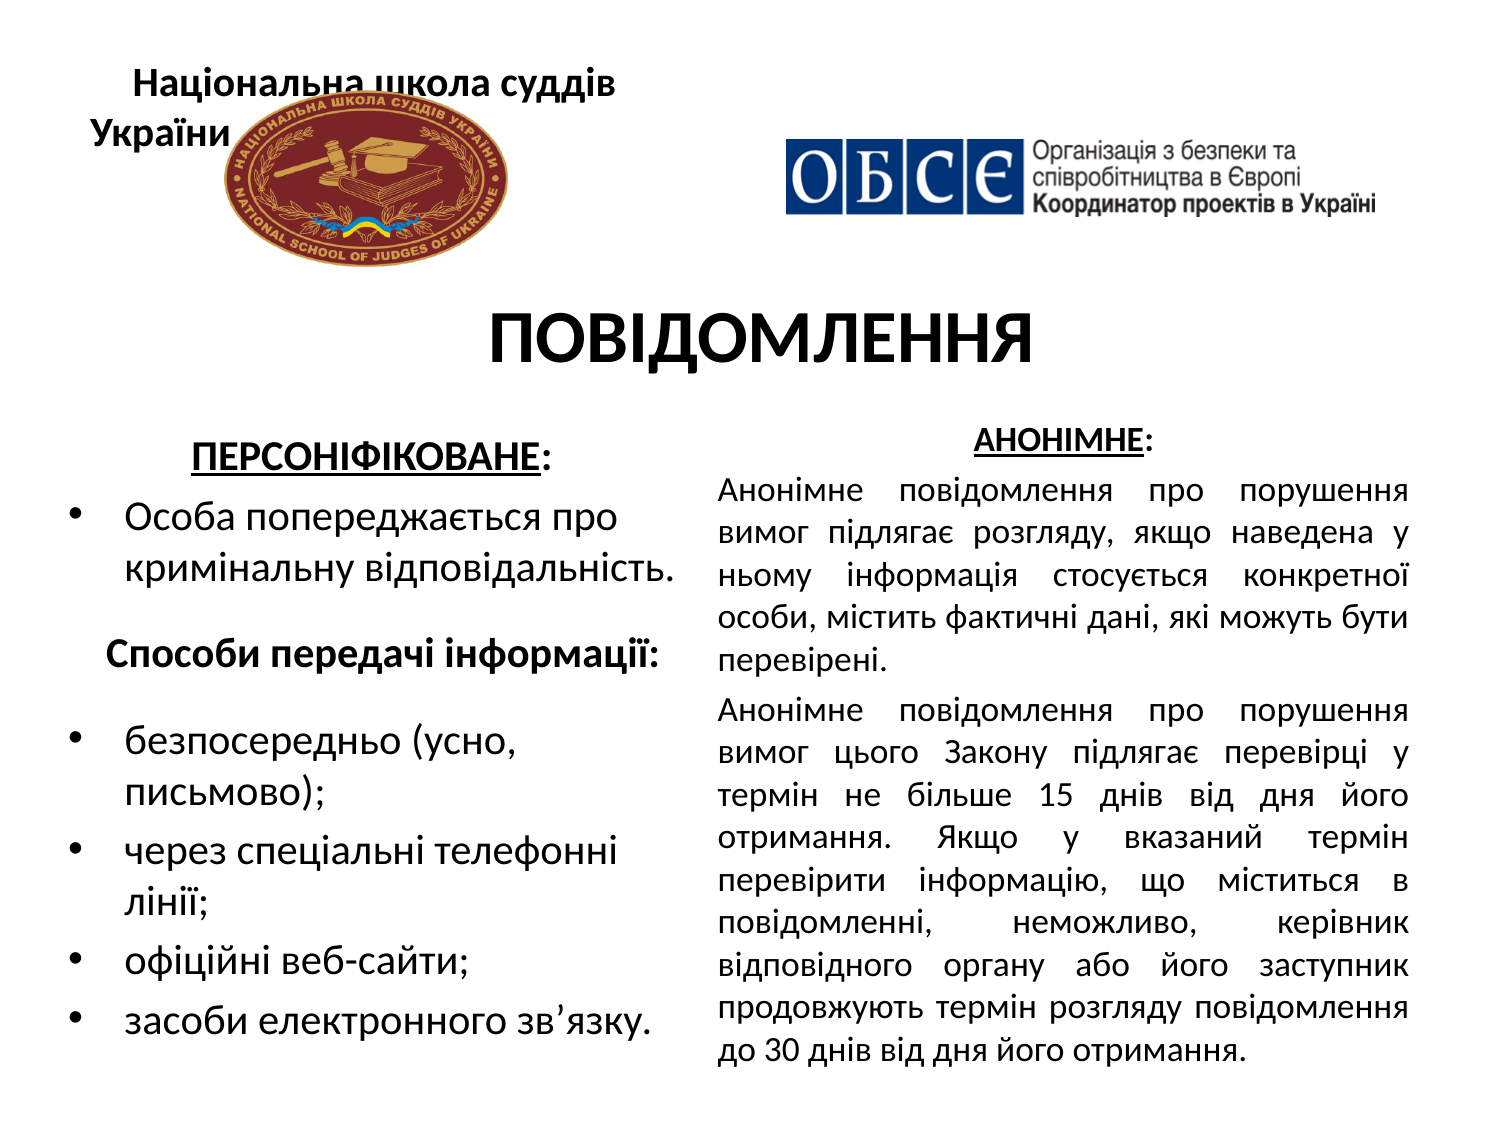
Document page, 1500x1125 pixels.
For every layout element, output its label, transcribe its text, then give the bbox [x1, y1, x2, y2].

list ПОВІДОМЛЕННЯ [442, 266, 1081, 386]
title Національна школа суддів України [75, 45, 1425, 233]
picture [786, 139, 1375, 218]
list АНОНІМНЕ: Анонімне повідомлення про порушення вимог підлягає розгляду, якщо наведена у ньому інформація стосується конкретної особи, містить фактичні дані, які можуть бути перевірені. Анонімне повідомлення про порушення вимог цього Закону підлягає перевірці у термін не більше 15 днів від дня його отримання. Якщо у вказаний термін перевірити інформацію, що міститься в повідомленні, неможливо, керівник відповідного органу або його заступник продовжують термін розгляду повідомлення до 30 днів від дня його отримання. [702, 408, 1425, 1071]
picture [223, 90, 508, 267]
list ПЕРСОНІФІКОВАНЕ: Особа попереджається про кримінальну відповідальність. Способи передачі інформації: безпосередньо (усно, письмово); через спеціальні телефонні лінії; офіційні веб-сайти; засоби електронного зв’язку. [53, 420, 691, 1071]
